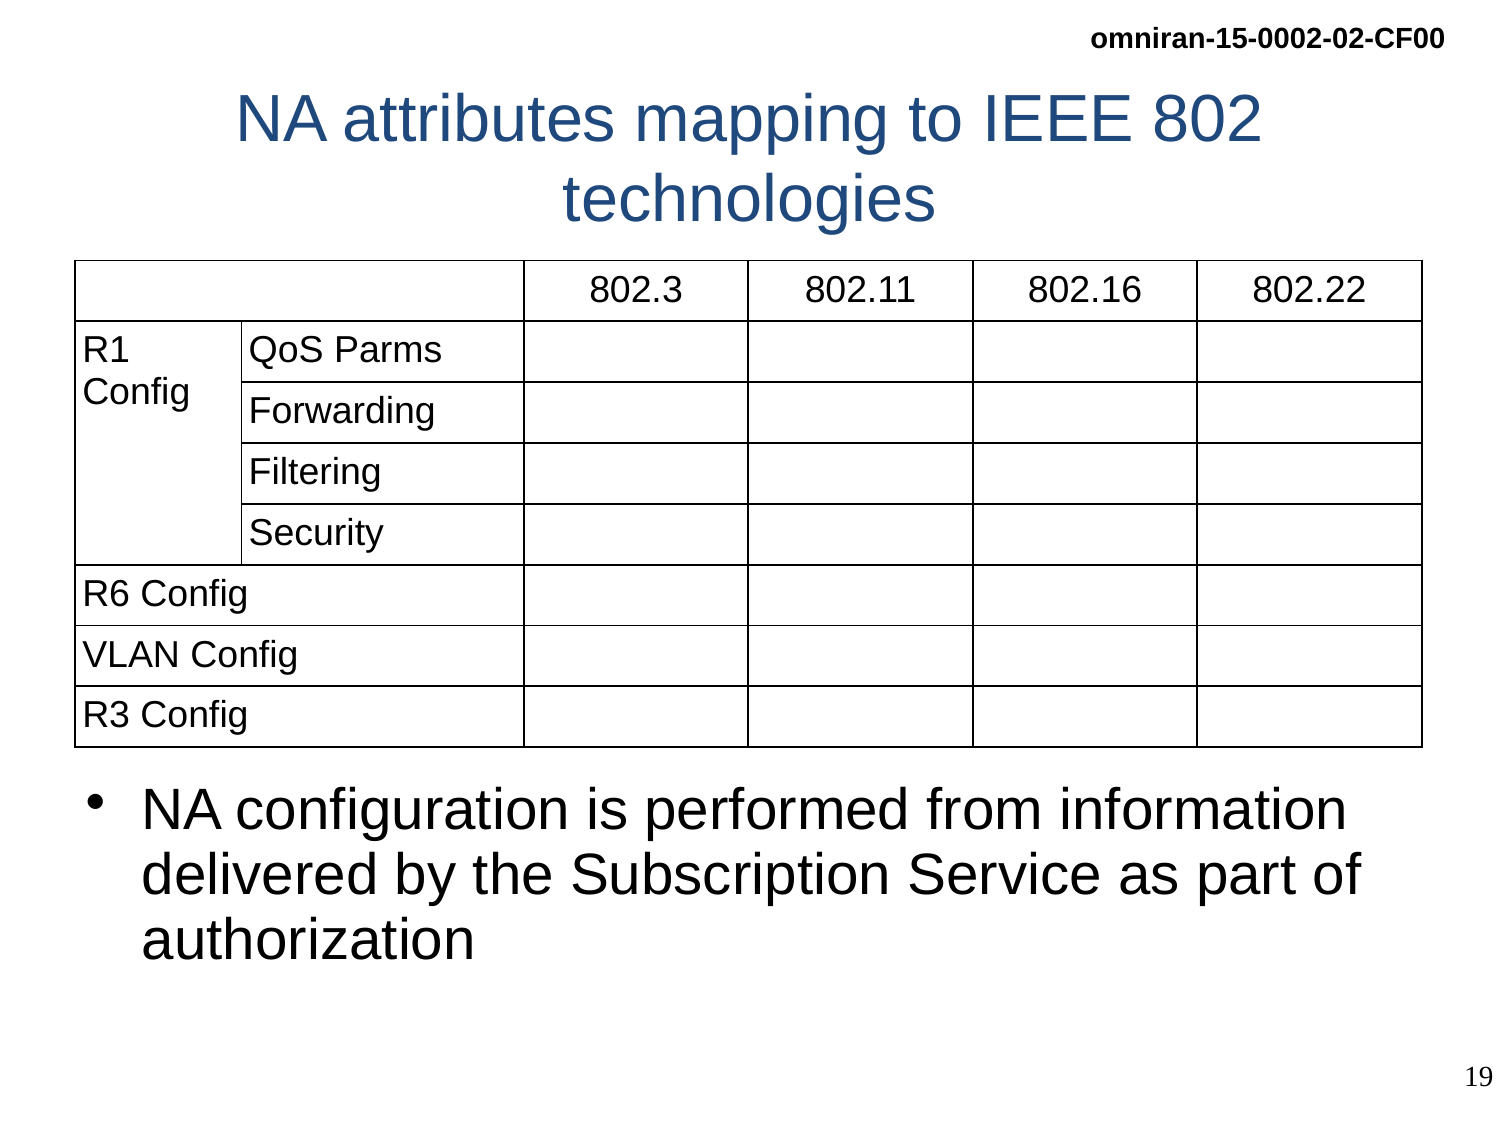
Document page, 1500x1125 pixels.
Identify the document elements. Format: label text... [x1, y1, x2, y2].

table_cell [749, 687, 972, 746]
table_cell [749, 626, 972, 685]
table_cell [749, 383, 972, 442]
table_cell [525, 687, 747, 746]
table_cell [974, 626, 1196, 685]
table_cell Security [242, 505, 523, 564]
table_cell [749, 444, 972, 503]
table_cell [974, 444, 1196, 503]
table_cell [749, 322, 972, 381]
table_cell R6 Config [76, 566, 523, 625]
table_cell [974, 687, 1196, 746]
table_cell [1198, 444, 1421, 503]
table_cell [525, 383, 747, 442]
table_cell [749, 505, 972, 564]
table_cell [749, 566, 972, 625]
table_cell [525, 566, 747, 625]
table_cell [974, 322, 1196, 381]
table_cell Filtering [242, 444, 523, 503]
table_cell [1198, 626, 1421, 685]
table_cell QoS Parms [242, 322, 523, 381]
table_cell [525, 444, 747, 503]
table_cell [1198, 566, 1421, 625]
table_cell [974, 566, 1196, 625]
table_cell R1 Config [76, 322, 241, 564]
table_header [76, 261, 523, 320]
table_header 802.3 [525, 261, 747, 320]
table_cell [1198, 687, 1421, 746]
table_cell [974, 383, 1196, 442]
list NA configuration is performed from information delivered by the Subscription Service as part of authorization [70, 769, 1425, 1028]
table_cell R3 Config [76, 687, 523, 746]
table_cell [1198, 505, 1421, 564]
table_header 802.11 [749, 261, 972, 320]
table_cell VLAN Config [76, 626, 523, 685]
table_cell [1198, 383, 1421, 442]
table_cell [1198, 322, 1421, 381]
table_cell [974, 505, 1196, 564]
table_cell [525, 322, 747, 381]
table_header 802.22 [1198, 261, 1421, 320]
table_header 802.16 [974, 261, 1196, 320]
table_cell [525, 505, 747, 564]
table_cell [525, 626, 747, 685]
table_cell Forwarding [242, 383, 523, 442]
title NA attributes mapping to IEEE 802 technologies [75, 67, 1425, 233]
